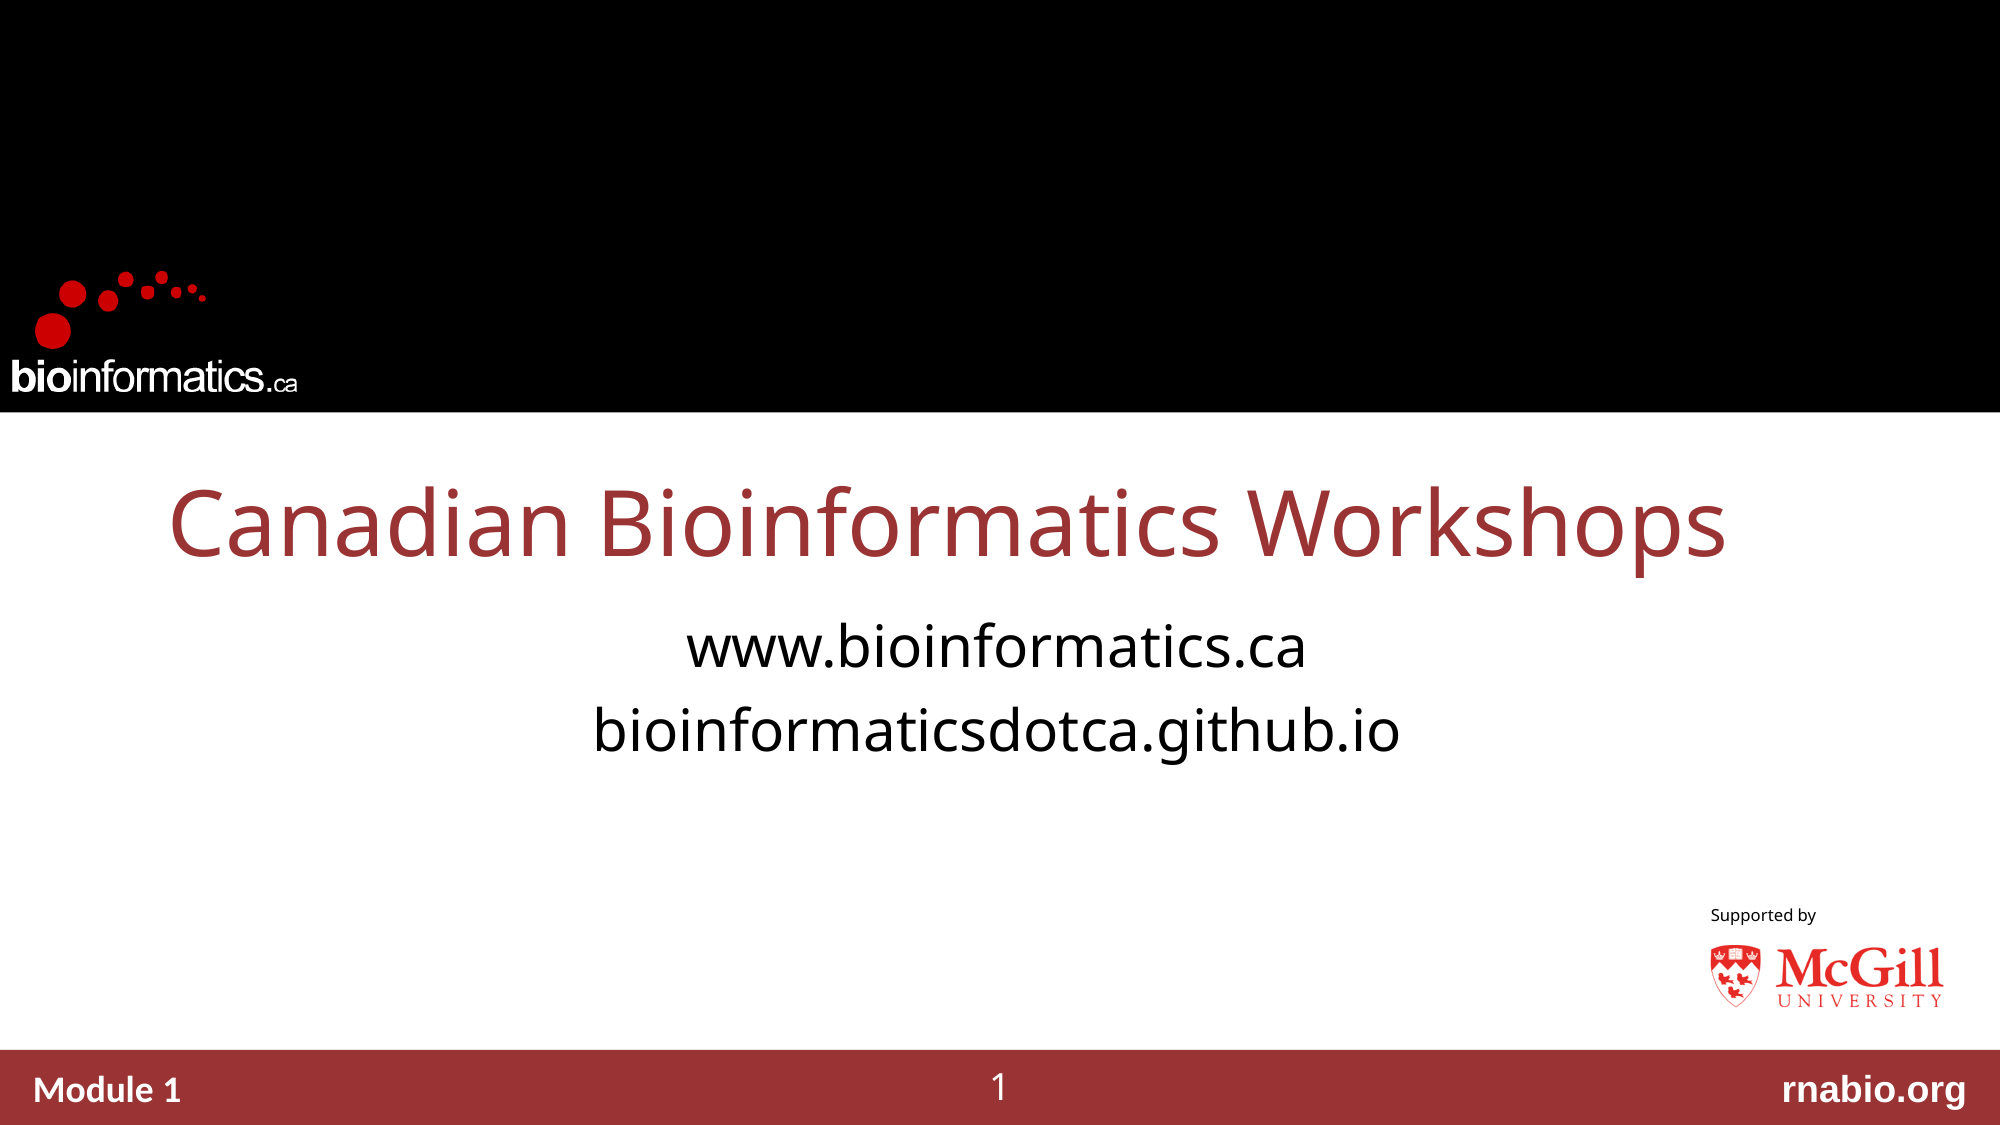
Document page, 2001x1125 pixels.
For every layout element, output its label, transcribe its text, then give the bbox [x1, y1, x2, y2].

picture [12, 271, 297, 392]
text_box www.bioinformatics.ca bioinformaticsdotca.github.io [337, 610, 1657, 927]
text_box Canadian Bioinformatics Workshops [152, 408, 1842, 646]
picture [1673, 883, 1981, 1045]
